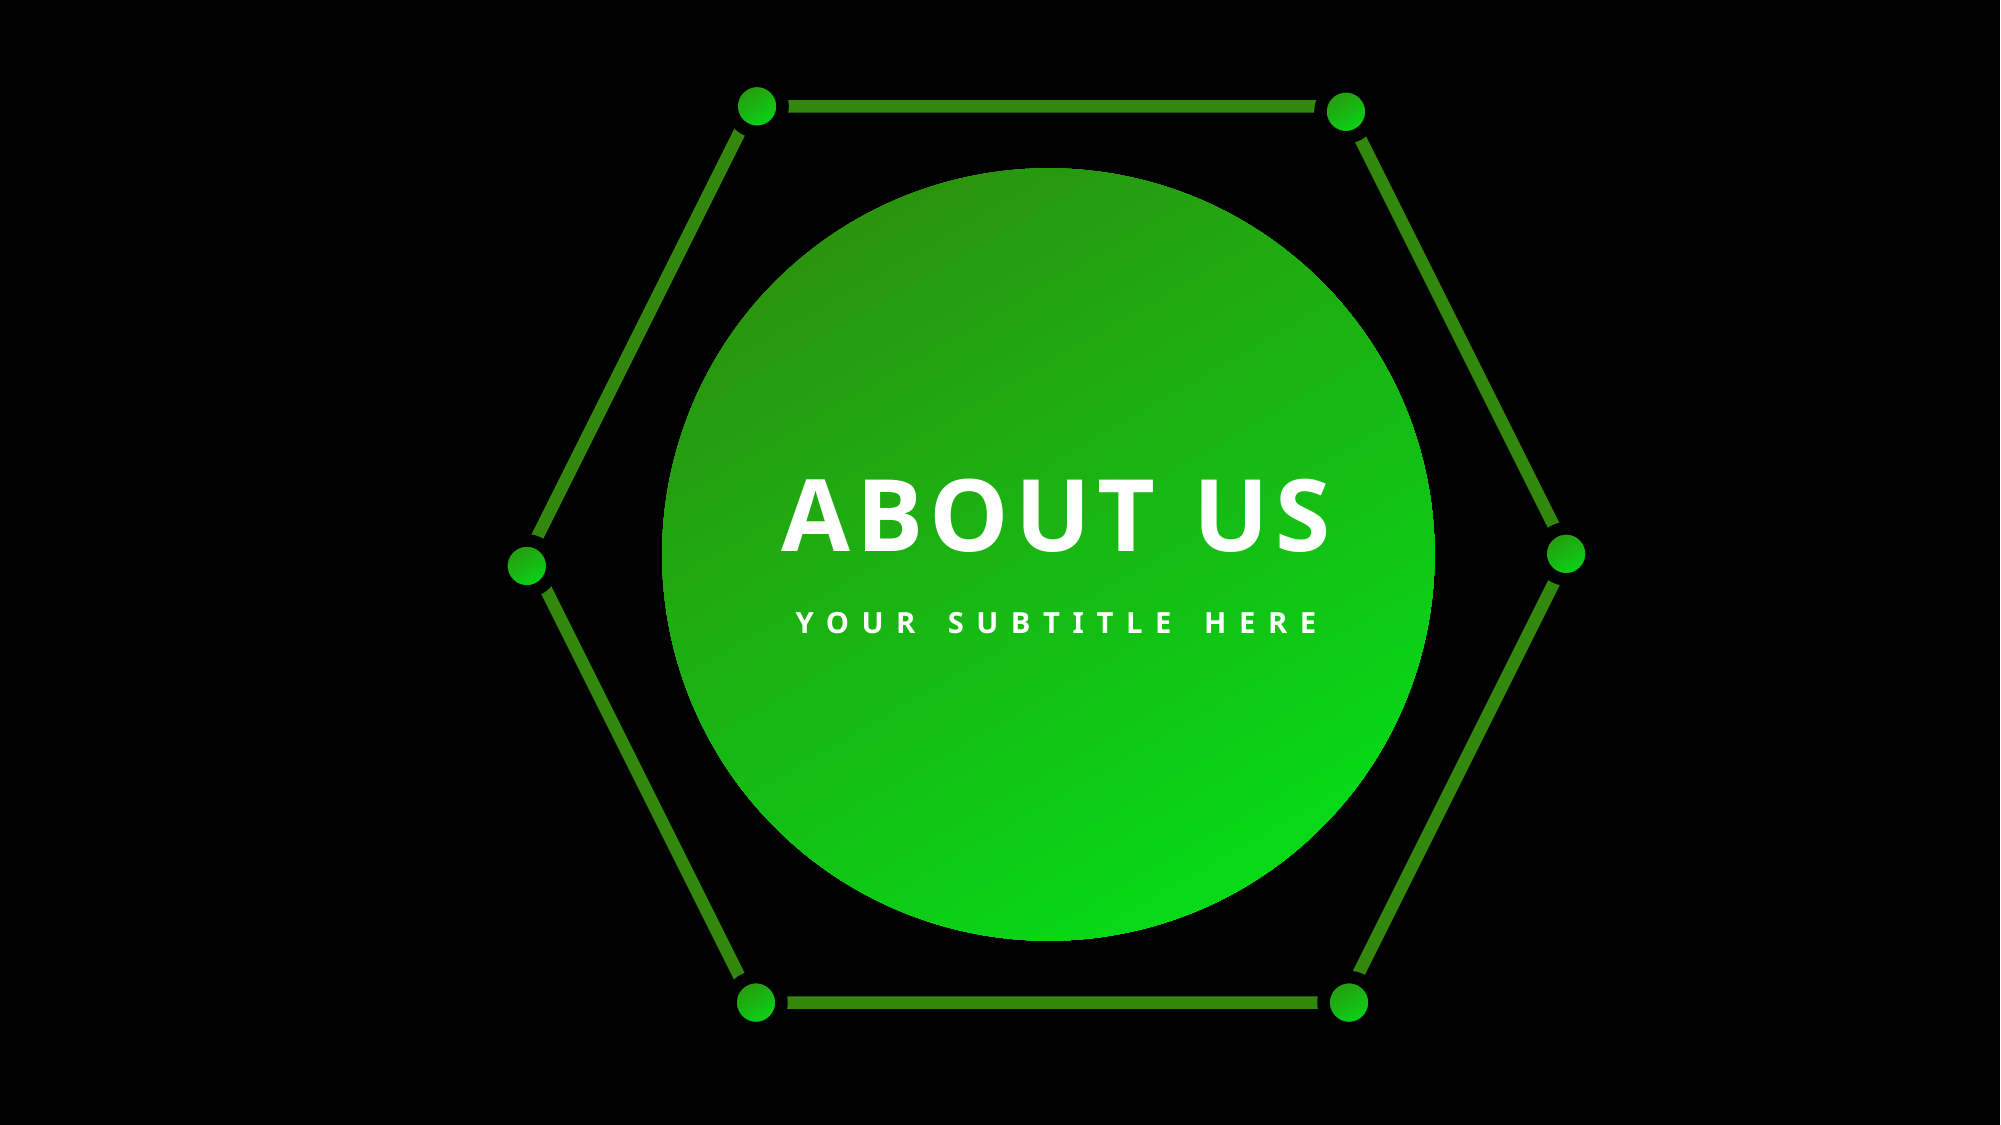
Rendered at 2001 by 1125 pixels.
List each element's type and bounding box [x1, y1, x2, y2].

text_box [501, 80, 1592, 1029]
